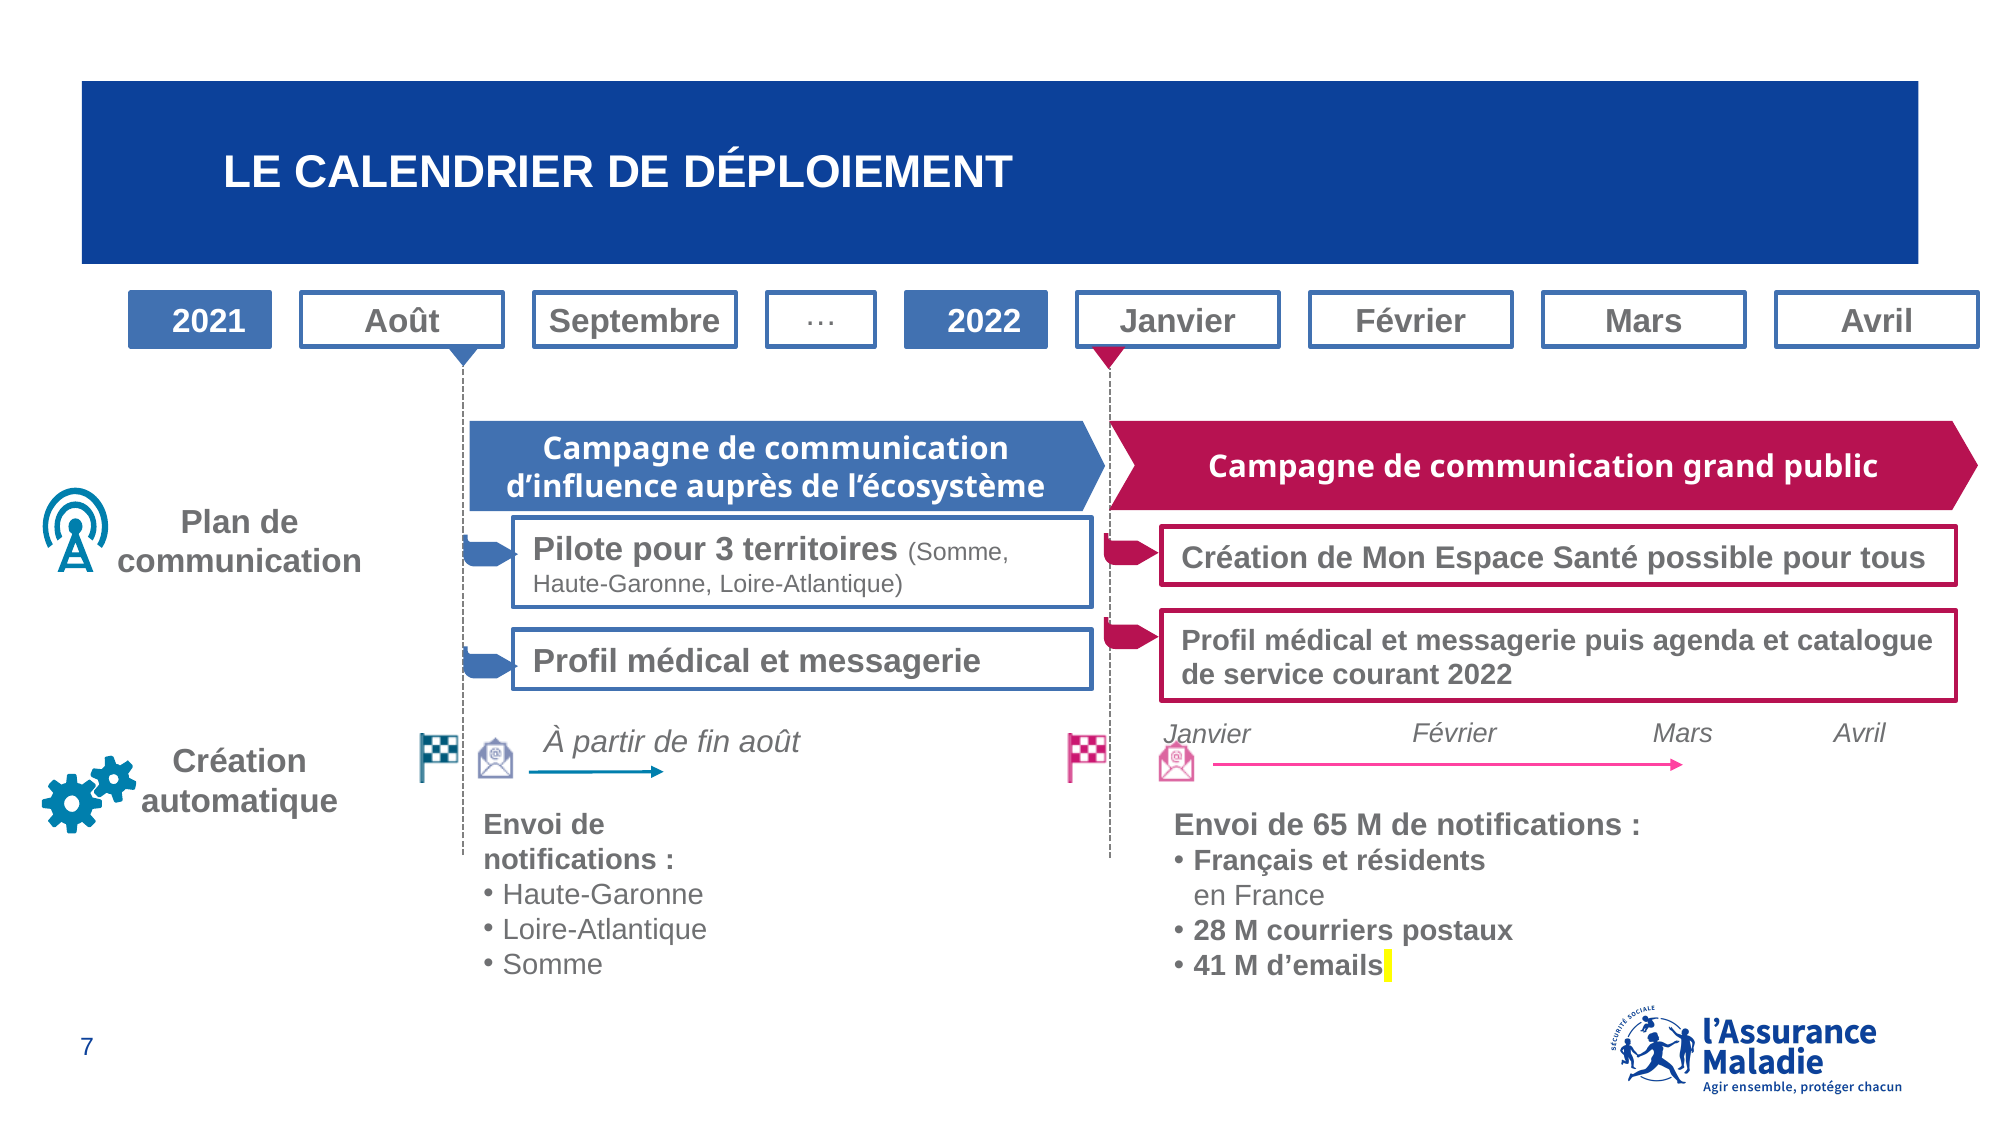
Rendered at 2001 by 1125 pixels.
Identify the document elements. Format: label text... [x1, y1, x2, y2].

text_box [1110, 540, 1159, 566]
text_box Février [1404, 705, 1517, 758]
picture [474, 735, 516, 780]
text_box Janvier [1155, 706, 1271, 759]
text_box Création de Mon Espace Santé possible pour tous [1161, 526, 1957, 585]
text_box Campagne de communication grand public [1110, 420, 1978, 511]
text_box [42, 756, 137, 833]
text_box Avril [1825, 705, 1907, 758]
text_box [464, 646, 512, 679]
text_box 2021 [130, 292, 271, 347]
picture [1062, 733, 1112, 783]
text_box Août [301, 292, 503, 347]
text_box Mars [1542, 292, 1745, 347]
text_box [1103, 533, 1109, 564]
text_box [1104, 610, 1957, 702]
text_box Avril [1775, 292, 1978, 347]
text_box Envoi de notifications : Haute-Garonne Loire-Atlantique Somme [463, 795, 799, 990]
text_box Création automatique [128, 714, 351, 839]
text_box Janvier [1076, 292, 1279, 347]
picture [1574, 969, 1919, 1125]
title Le calendrier de déploiement [81, 81, 1919, 265]
text_box [464, 534, 512, 567]
slide_number 7 [64, 1021, 183, 1070]
text_box Profil médical et messagerie [512, 629, 1092, 689]
text_box À partir de fin août [535, 711, 821, 769]
text_box [1091, 346, 1126, 370]
text_box Plan de communication [107, 474, 373, 600]
text_box Mars [1645, 705, 1734, 758]
text_box … [766, 292, 875, 347]
text_box Septembre [533, 292, 736, 347]
text_box 2022 [905, 292, 1046, 347]
text_box Pilote pour 3 territoires (Somme, Haute-Garonne, Loire-Atlantique) [512, 517, 1092, 608]
text_box Envoi de 65 M de notifications : Français et résidents en France 28 M courriers postaux 41 M d’emails [1153, 794, 1723, 992]
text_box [42, 487, 109, 572]
text_box [446, 345, 480, 366]
picture [1155, 738, 1197, 783]
picture [414, 733, 464, 783]
text_box Février [1309, 292, 1512, 347]
text_box Campagne de communication d’influence auprès de l’écosystème [469, 420, 1106, 512]
